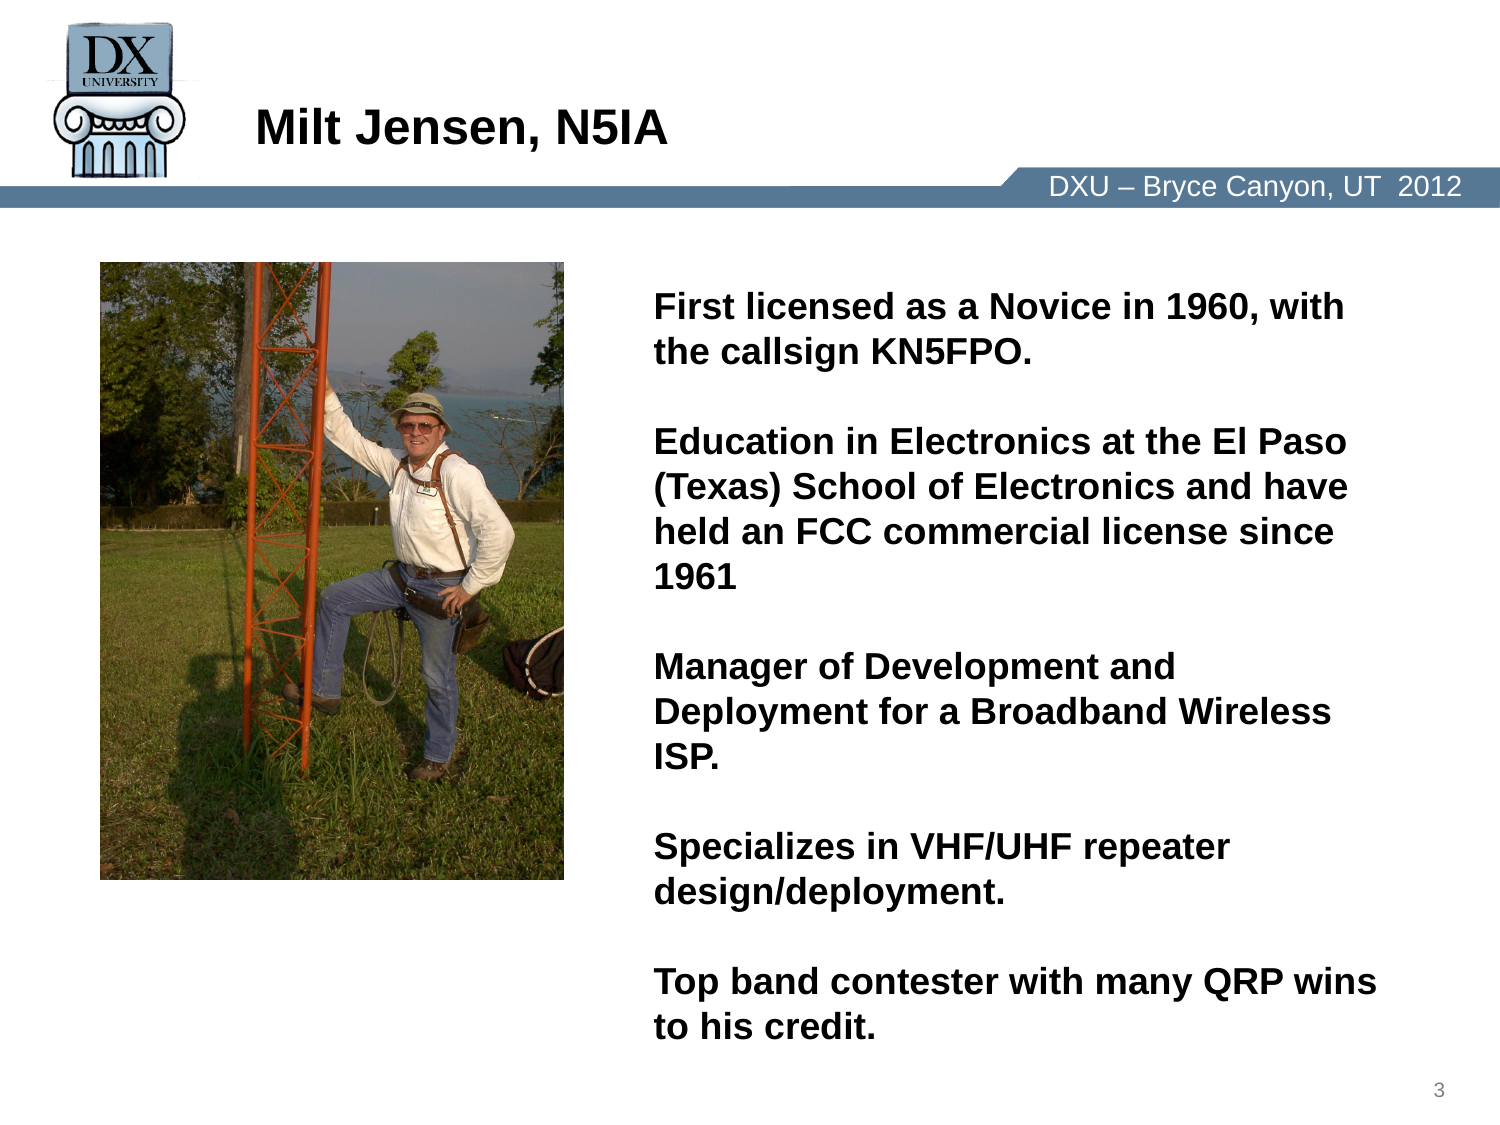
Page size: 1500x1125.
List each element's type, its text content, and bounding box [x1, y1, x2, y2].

picture [34, 20, 206, 183]
picture [100, 262, 565, 881]
title Milt Jensen, N5IA [241, 38, 1362, 163]
text_box First licensed as a Novice in 1960, with the callsign KN5FPO. Education in Electronics at the El Paso (Texas) School of Electronics and have held an FCC commercial license since 1961 Manager of Development and Deployment for a Broadband Wireless ISP. Specializes in VHF/UHF repeater design/deployment. Top band contester with many QRP wins to his credit. [638, 274, 1409, 1100]
